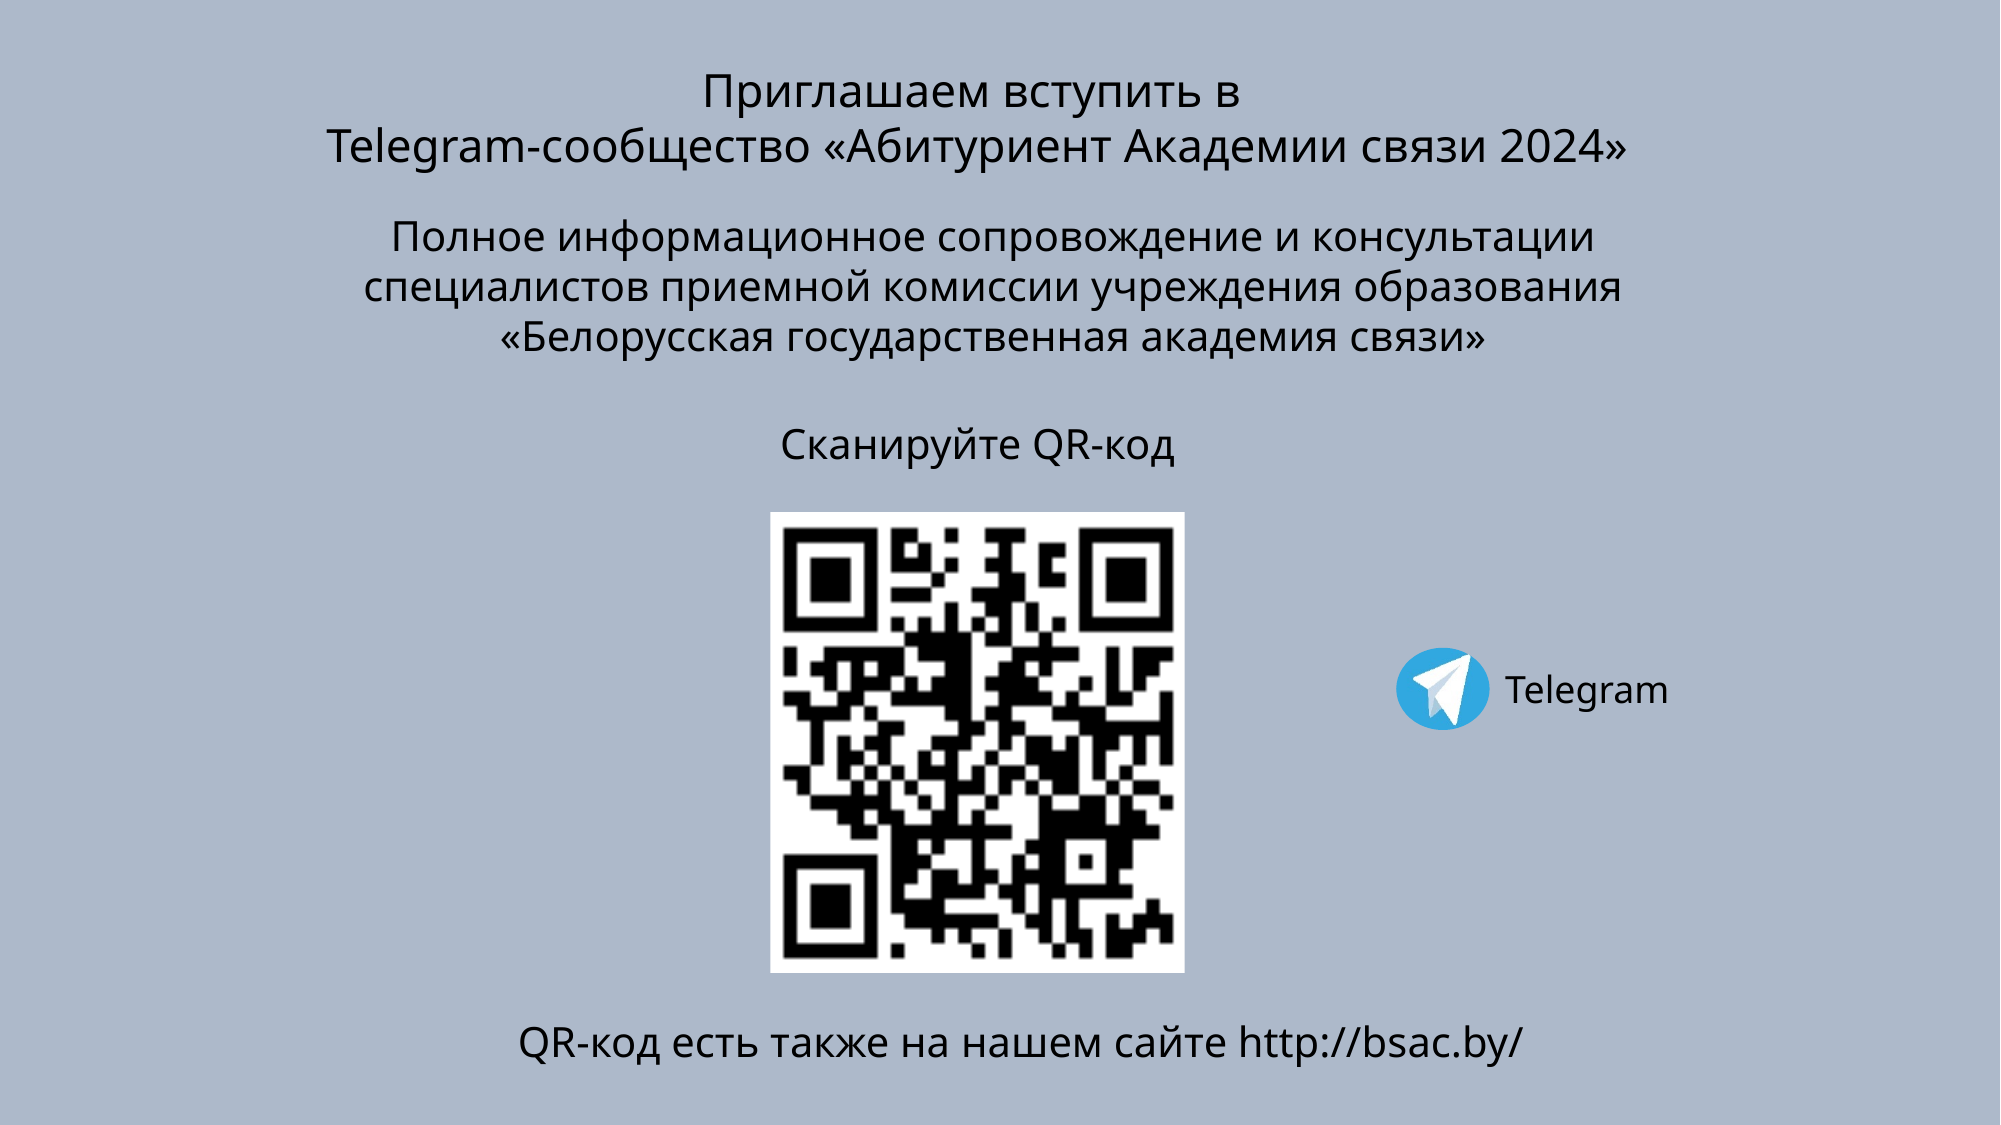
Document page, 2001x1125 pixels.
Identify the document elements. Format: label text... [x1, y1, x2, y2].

text_box Приглашаем вступить в Telegram-сообщество «Абитуриент Академии связи 2024» [311, 53, 1644, 179]
text_box Полное информационное сопровождение и консультации специалистов приемной комиссии учреждения образования «Белорусская государственная академия связи» [304, 202, 1682, 368]
text_box Сканируйте QR-код [765, 410, 1190, 476]
text_box QR-код есть также на нашем сайте http://bsac.by/ [503, 1008, 1550, 1074]
text_box Telegram [1490, 658, 1685, 719]
picture [1396, 647, 1490, 730]
picture [770, 512, 1185, 973]
